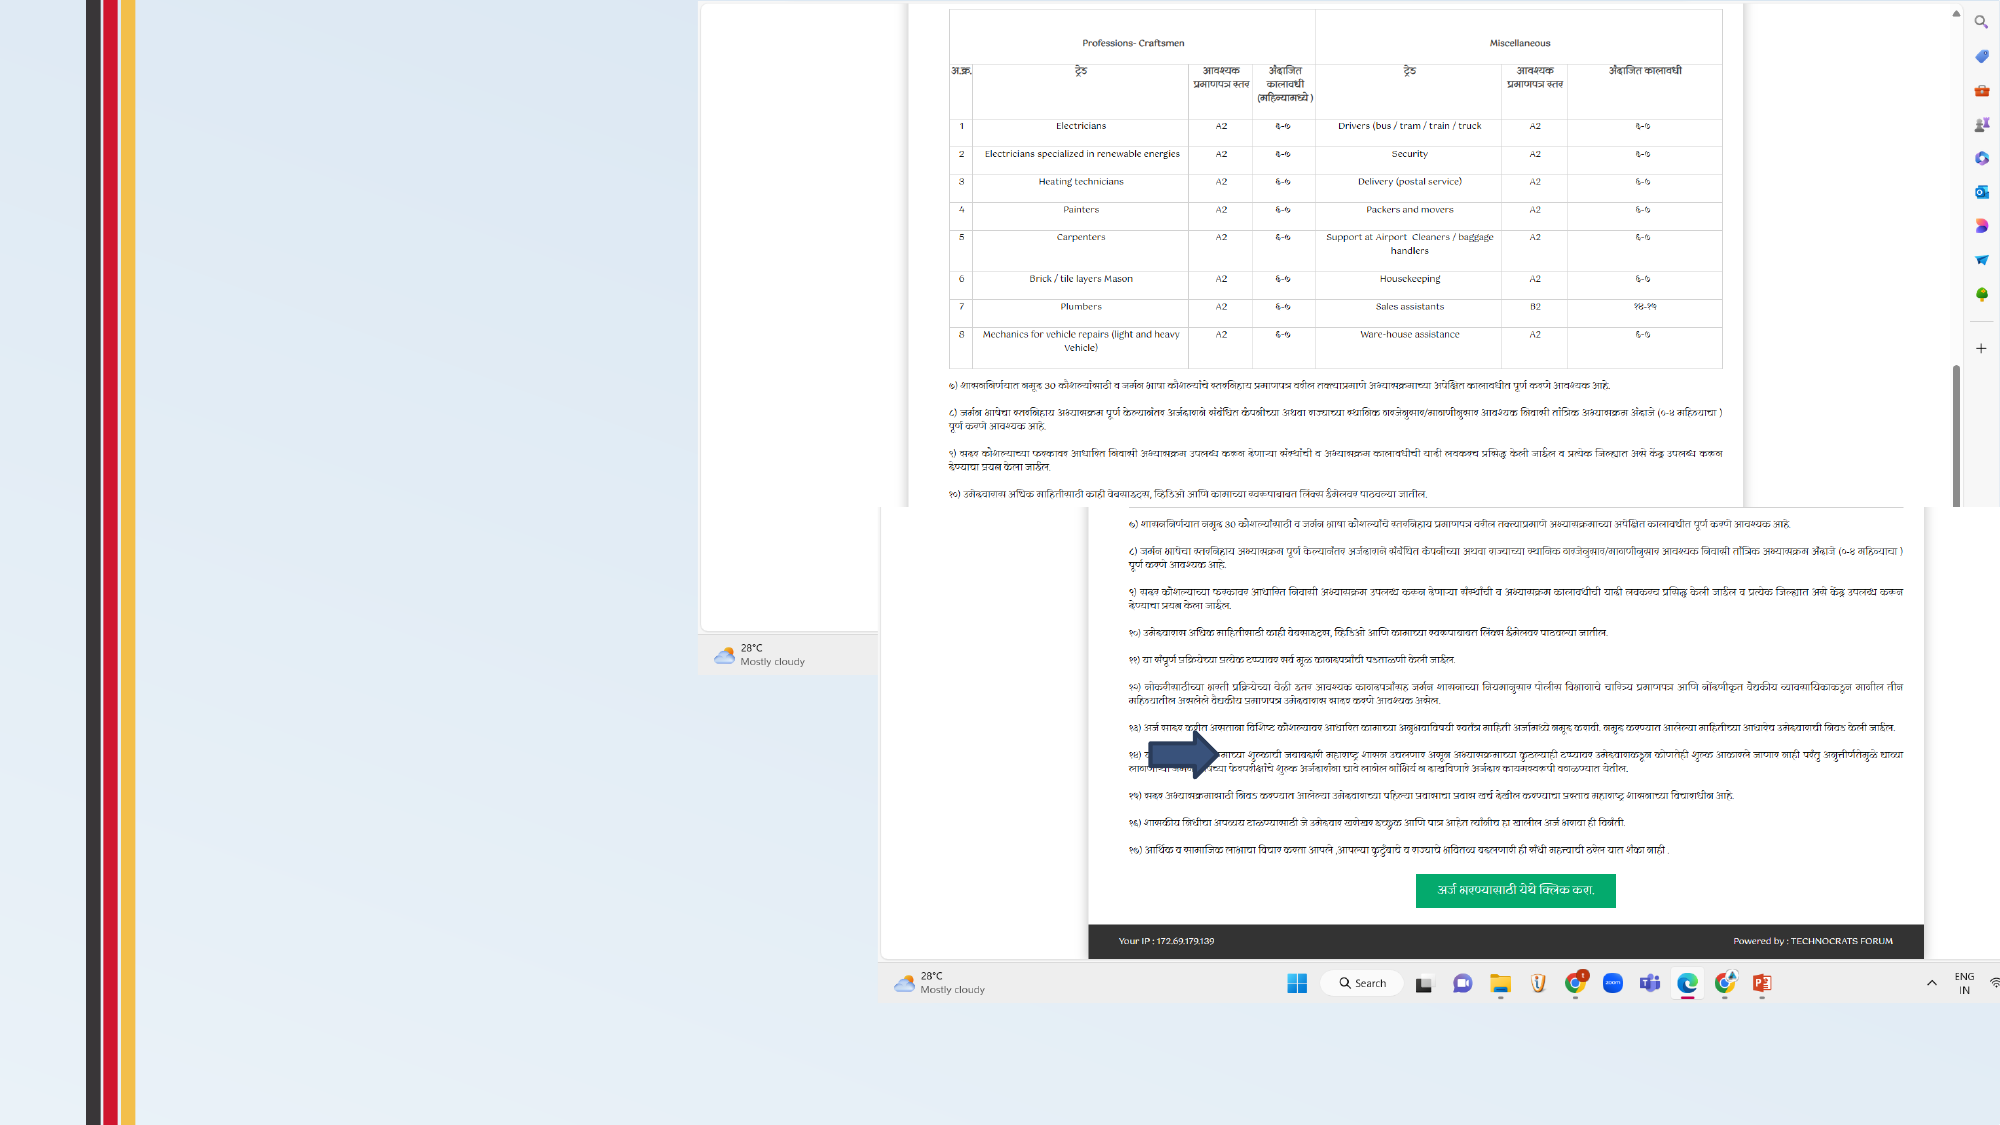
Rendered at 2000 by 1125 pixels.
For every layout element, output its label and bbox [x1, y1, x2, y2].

text_box [101, 0, 119, 1125]
text_box [84, 0, 101, 1125]
text_box [119, 0, 138, 1125]
picture [697, 1, 2000, 1004]
